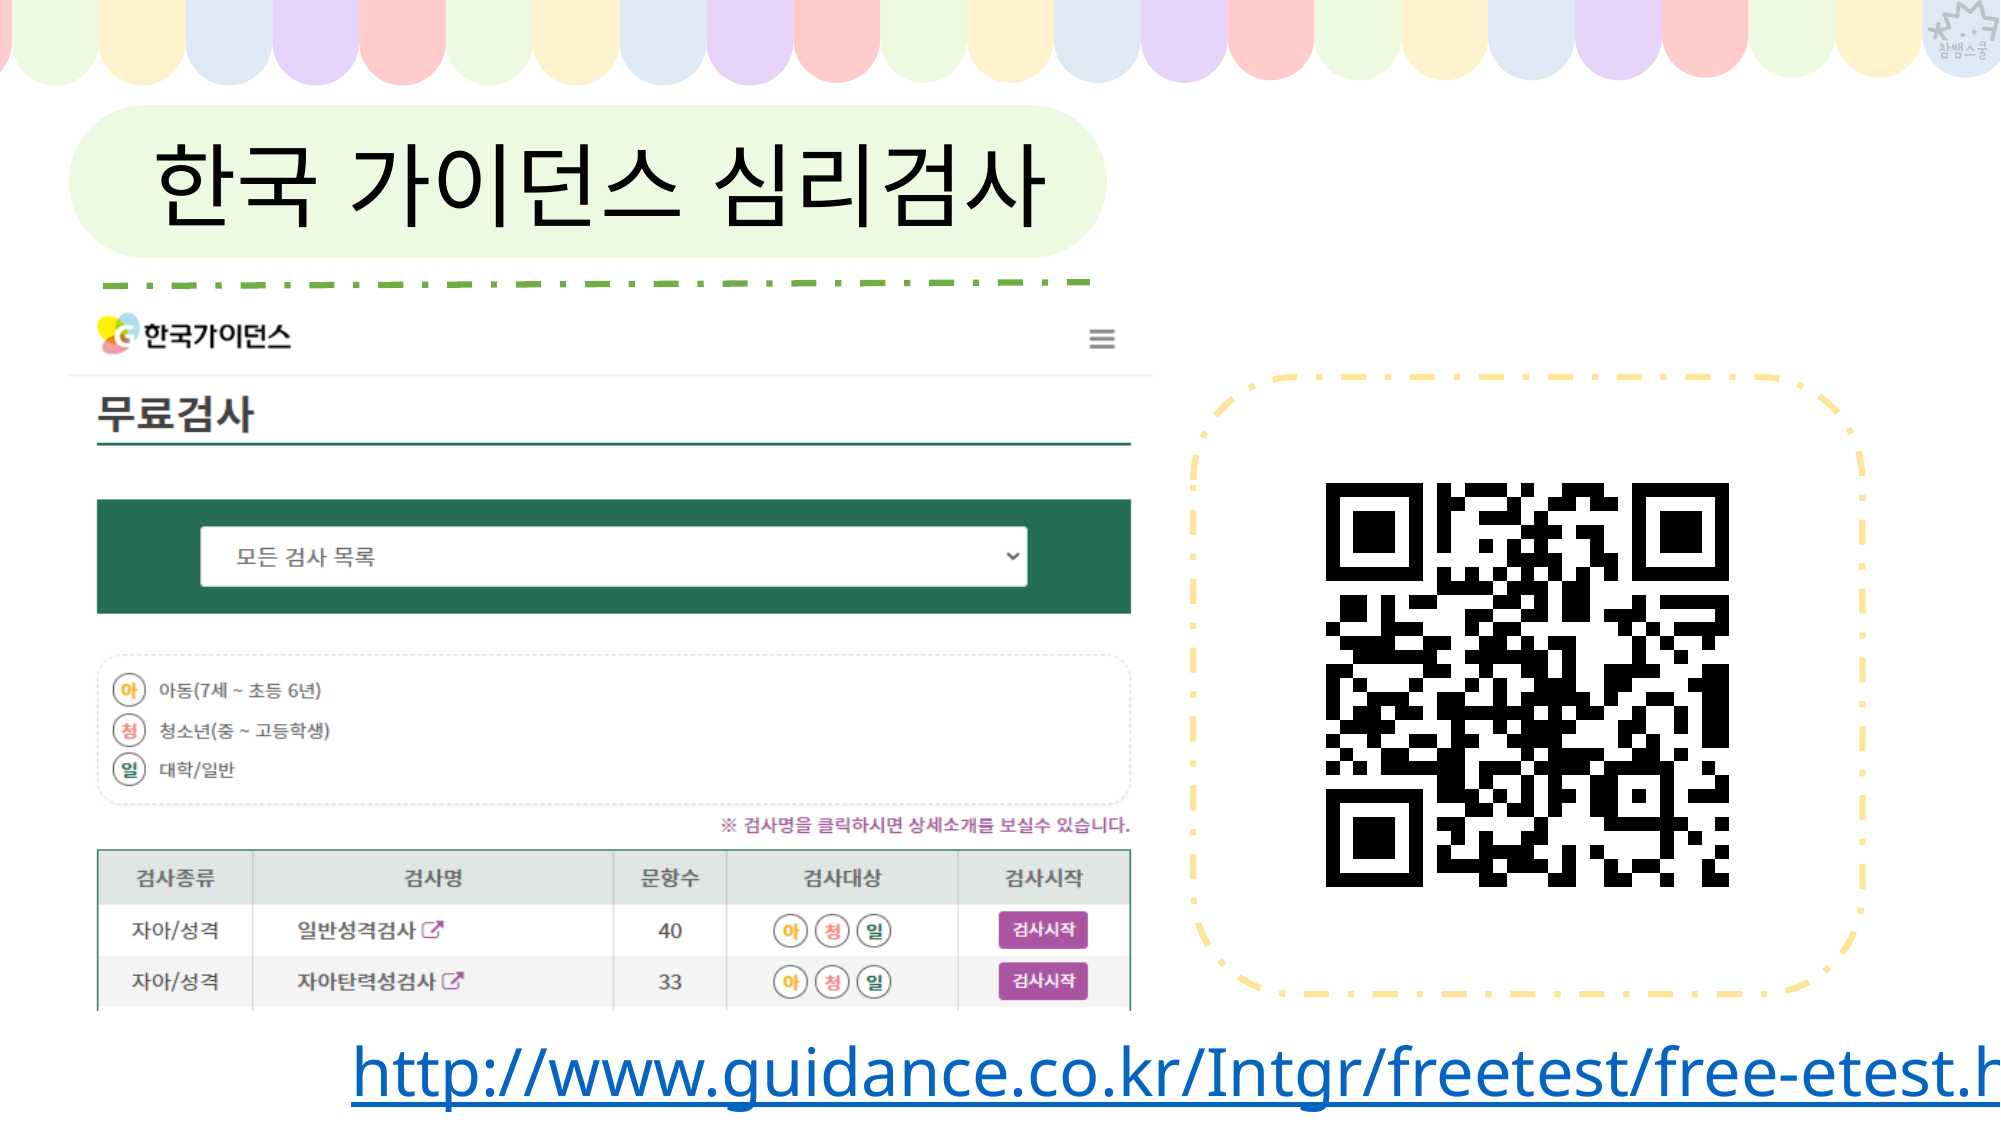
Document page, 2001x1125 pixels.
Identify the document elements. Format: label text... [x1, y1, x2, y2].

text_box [68, 104, 1108, 287]
text_box [1193, 377, 1863, 995]
picture [68, 299, 1154, 1011]
picture [1312, 465, 1745, 909]
text_box http://www.guidance.co.kr/Intgr/freetest/free-etest.html [336, 1022, 2000, 1125]
title 한국 가이던스 심리검사 [137, 82, 1863, 300]
